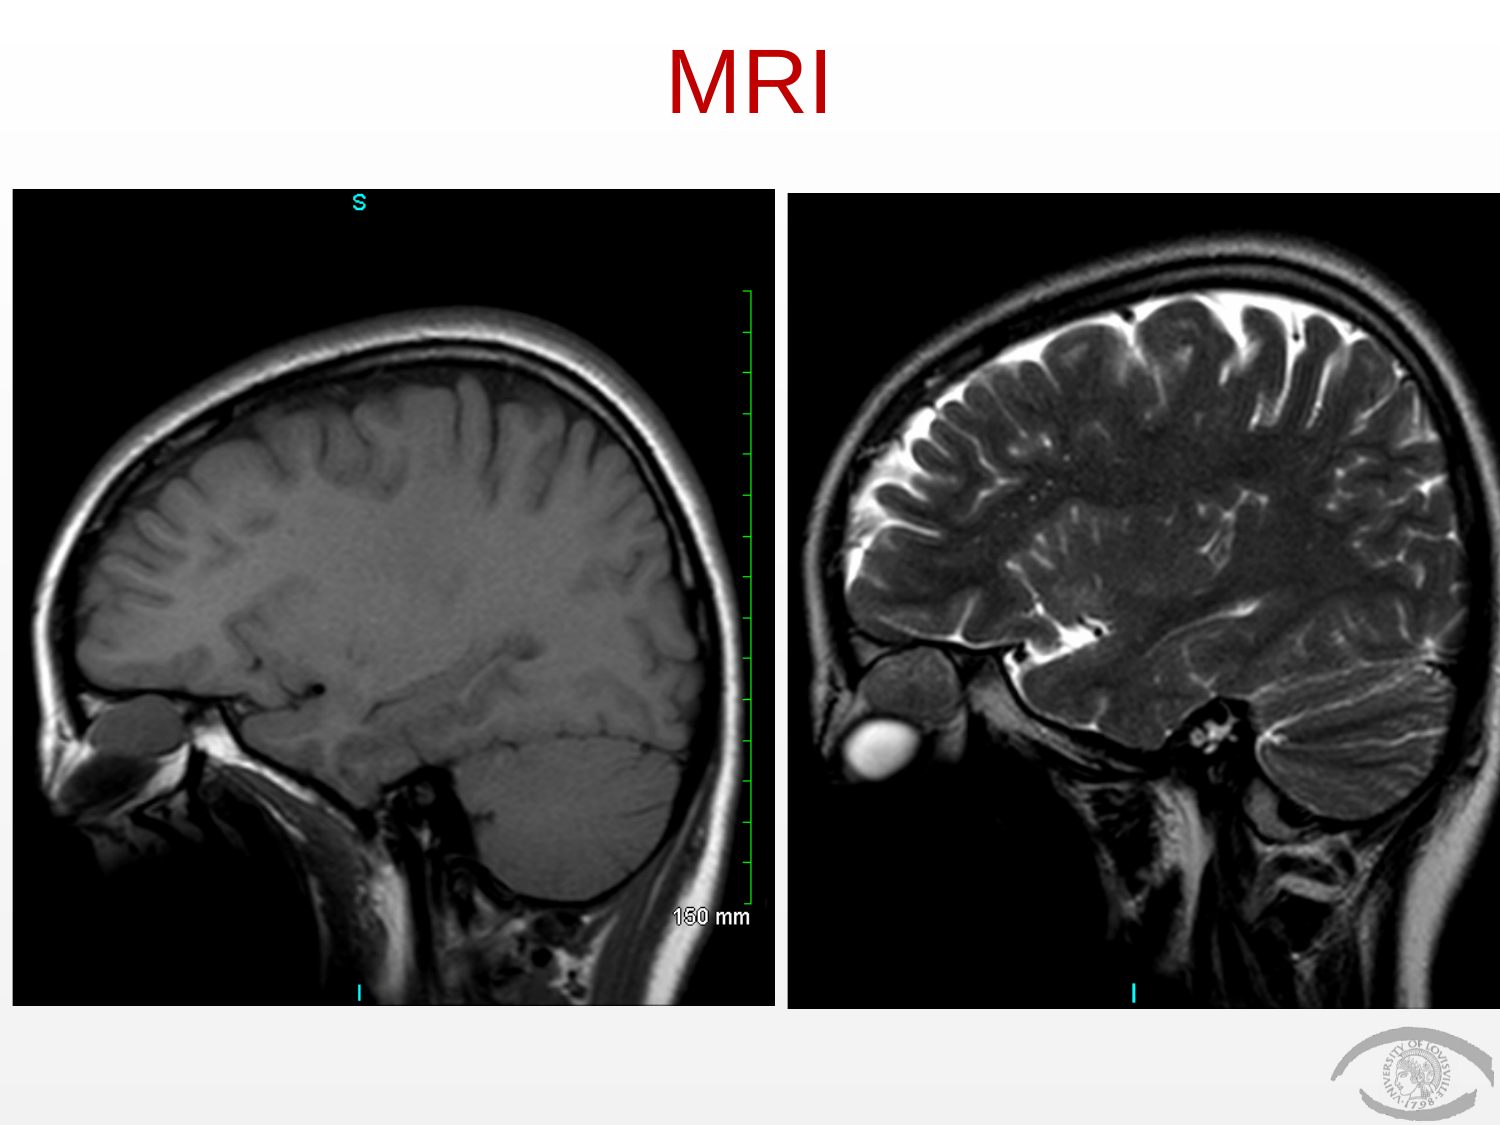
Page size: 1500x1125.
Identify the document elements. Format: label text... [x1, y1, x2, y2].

title MRI [75, 0, 1425, 171]
picture [12, 189, 776, 1006]
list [787, 193, 1500, 1009]
picture [1329, 1025, 1496, 1123]
